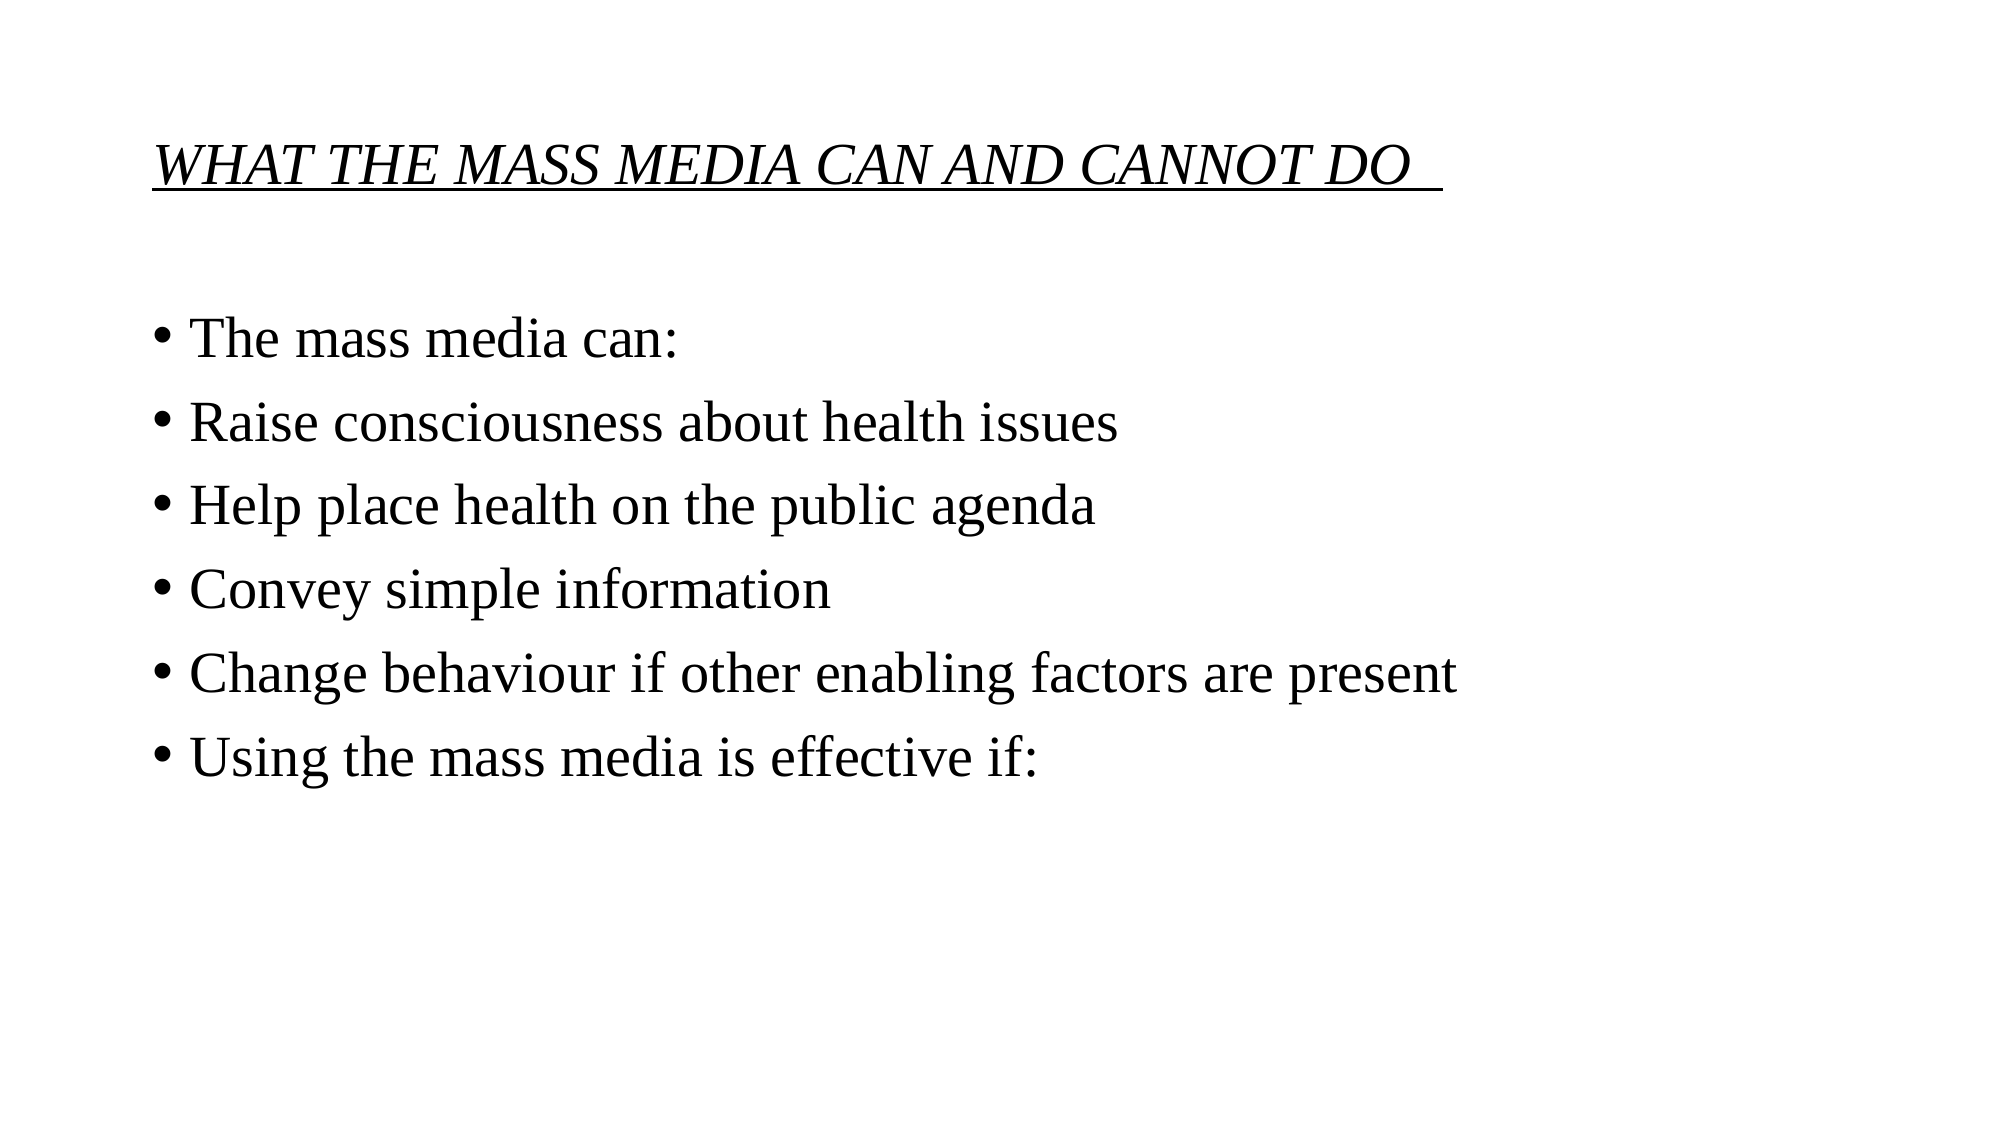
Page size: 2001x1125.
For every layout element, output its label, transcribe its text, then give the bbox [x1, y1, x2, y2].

list The mass media can: Raise consciousness about health issues Help place health on the public agenda Convey simple information Change behaviour if other enabling factors are present Using the mass media is effective if: [137, 299, 1863, 1014]
title WHAT THE MASS MEDIA CAN AND CANNOT DO [137, 59, 1863, 278]
